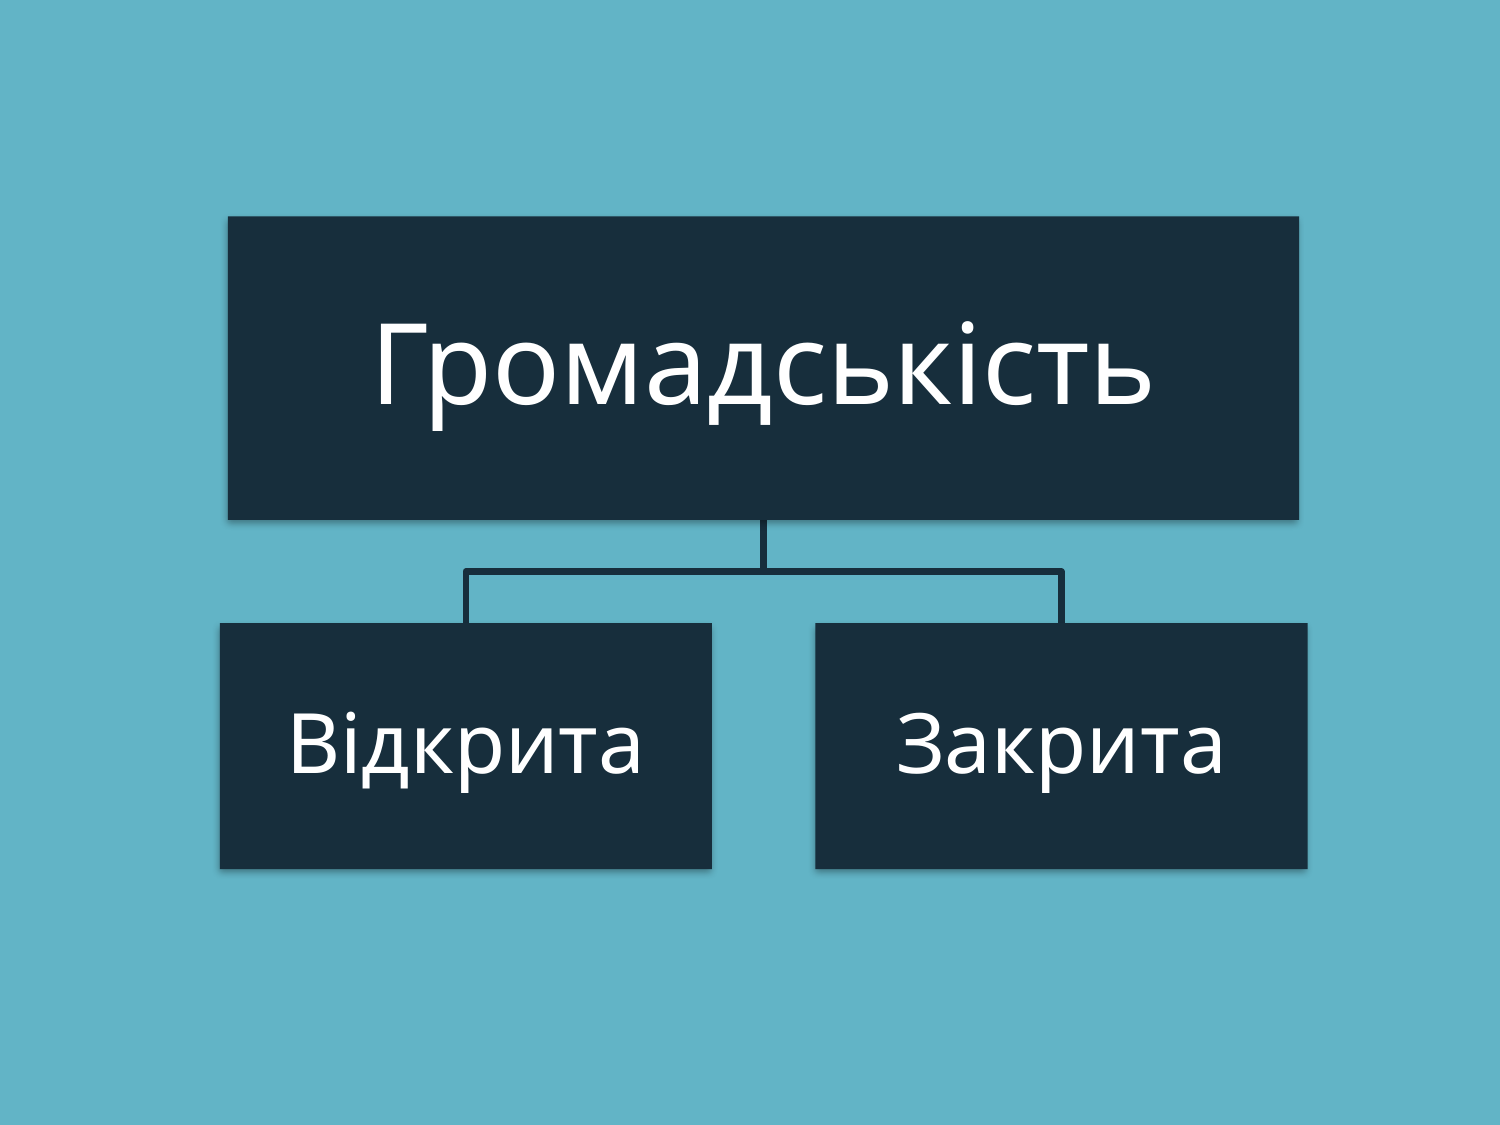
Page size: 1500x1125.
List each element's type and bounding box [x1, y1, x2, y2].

text_box [219, 161, 1308, 924]
